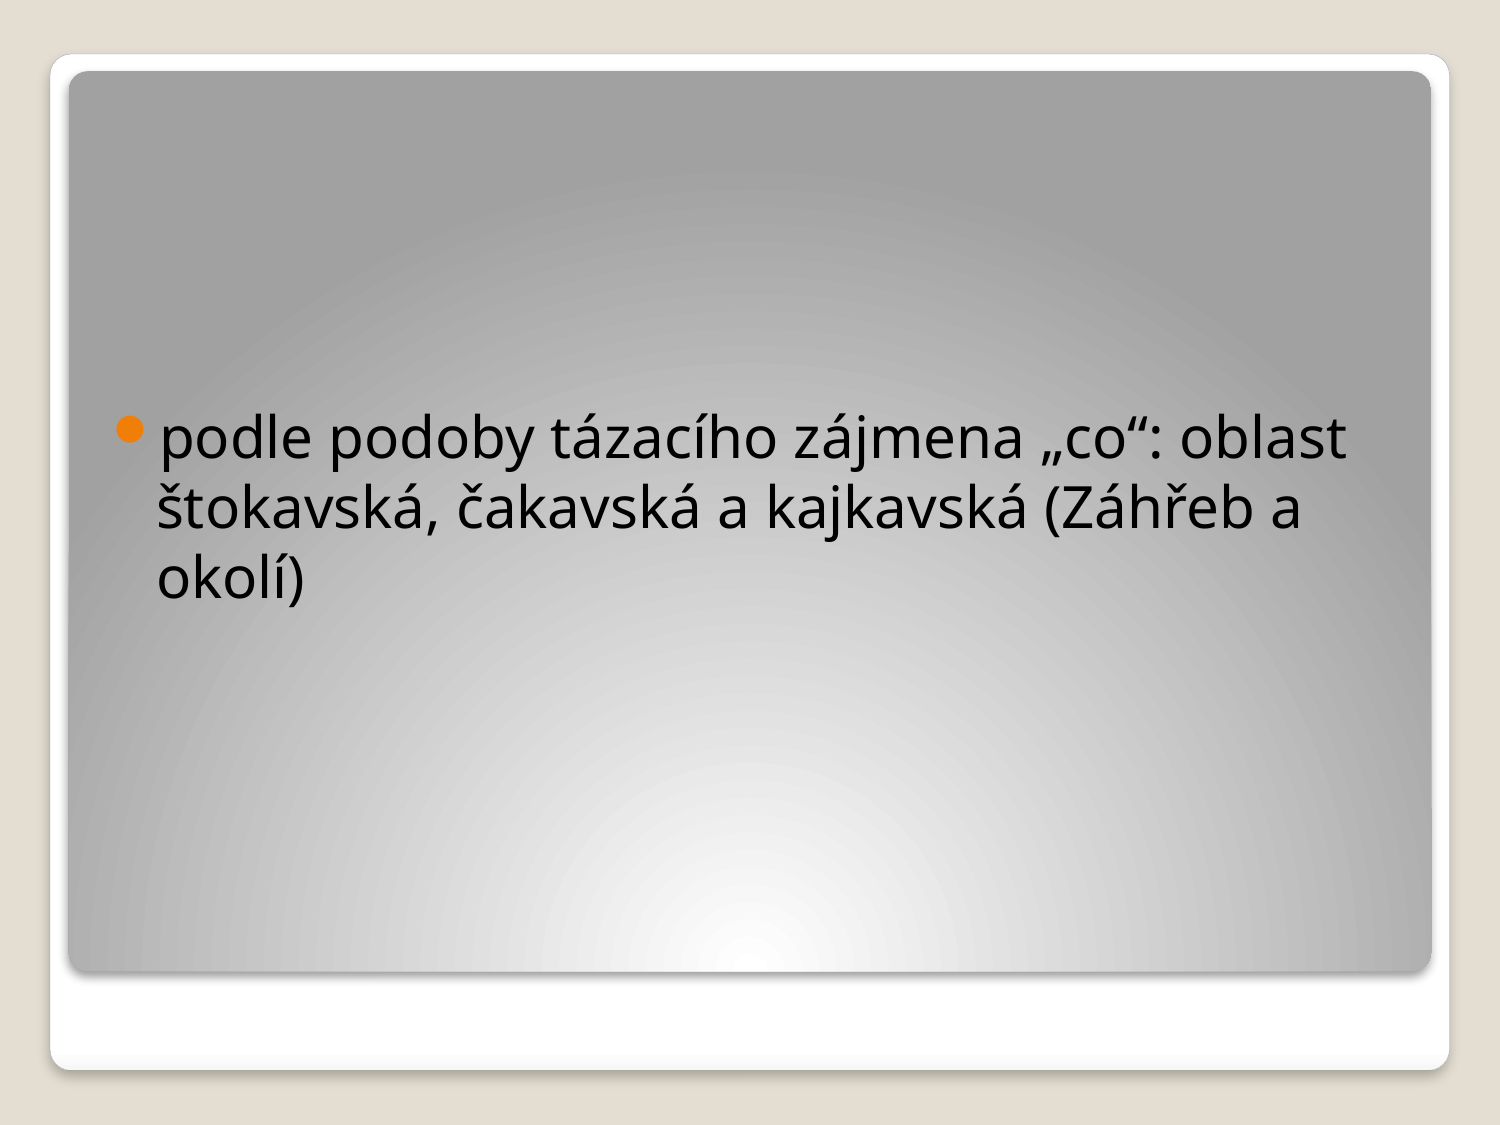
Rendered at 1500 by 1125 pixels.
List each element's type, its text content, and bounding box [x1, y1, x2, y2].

list podle podoby tázacího zájmena „co“: oblast štokavská, čakavská a kajkavská (Záhřeb a okolí) [82, 385, 1425, 774]
